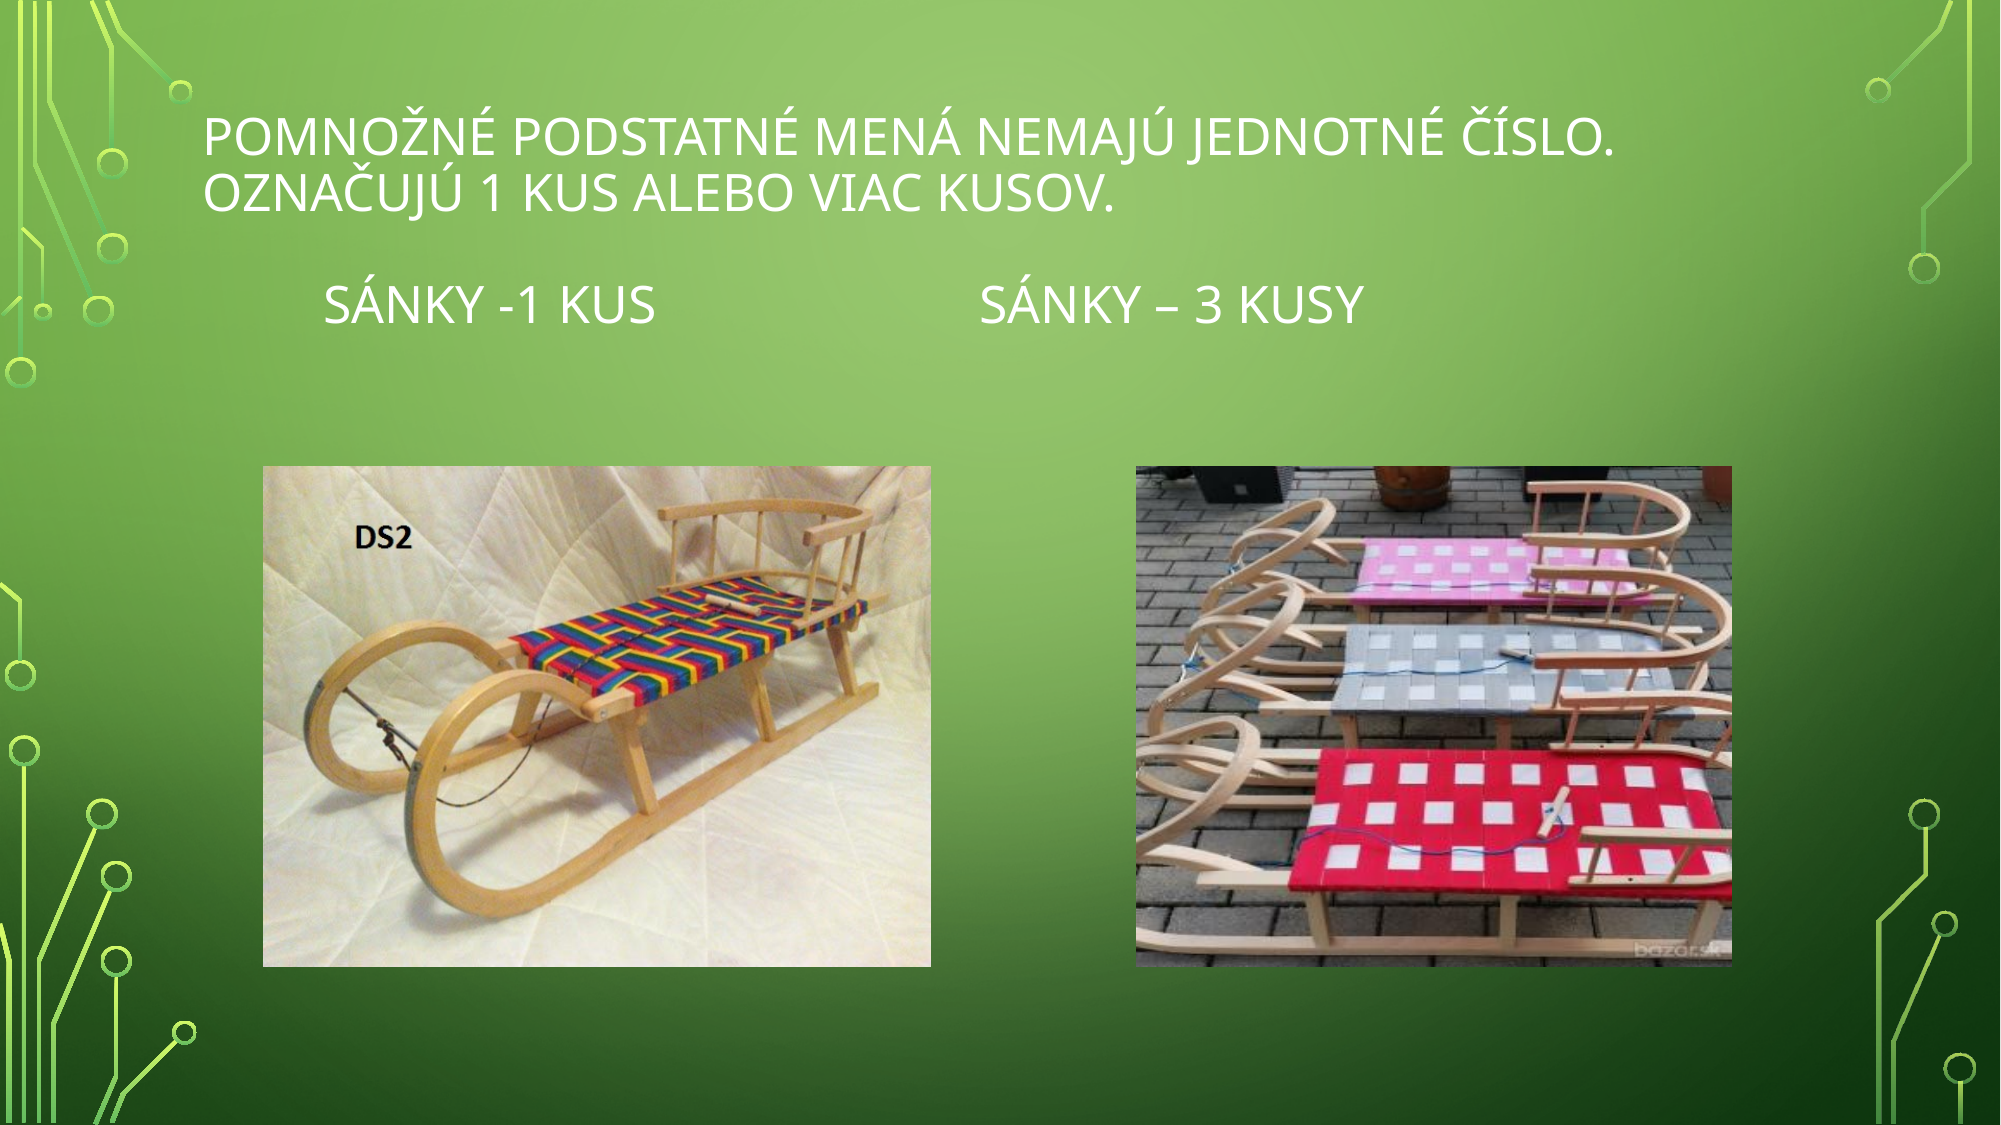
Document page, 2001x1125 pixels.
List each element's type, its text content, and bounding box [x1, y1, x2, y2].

picture [263, 466, 932, 967]
picture [1135, 466, 1732, 967]
title Pomnožné podstatné mená nemajú jednotné číslo. Označujú 1 kus alebo viac kusov. Sánky -1 kus sánky – 3 kusy [187, 101, 1813, 344]
